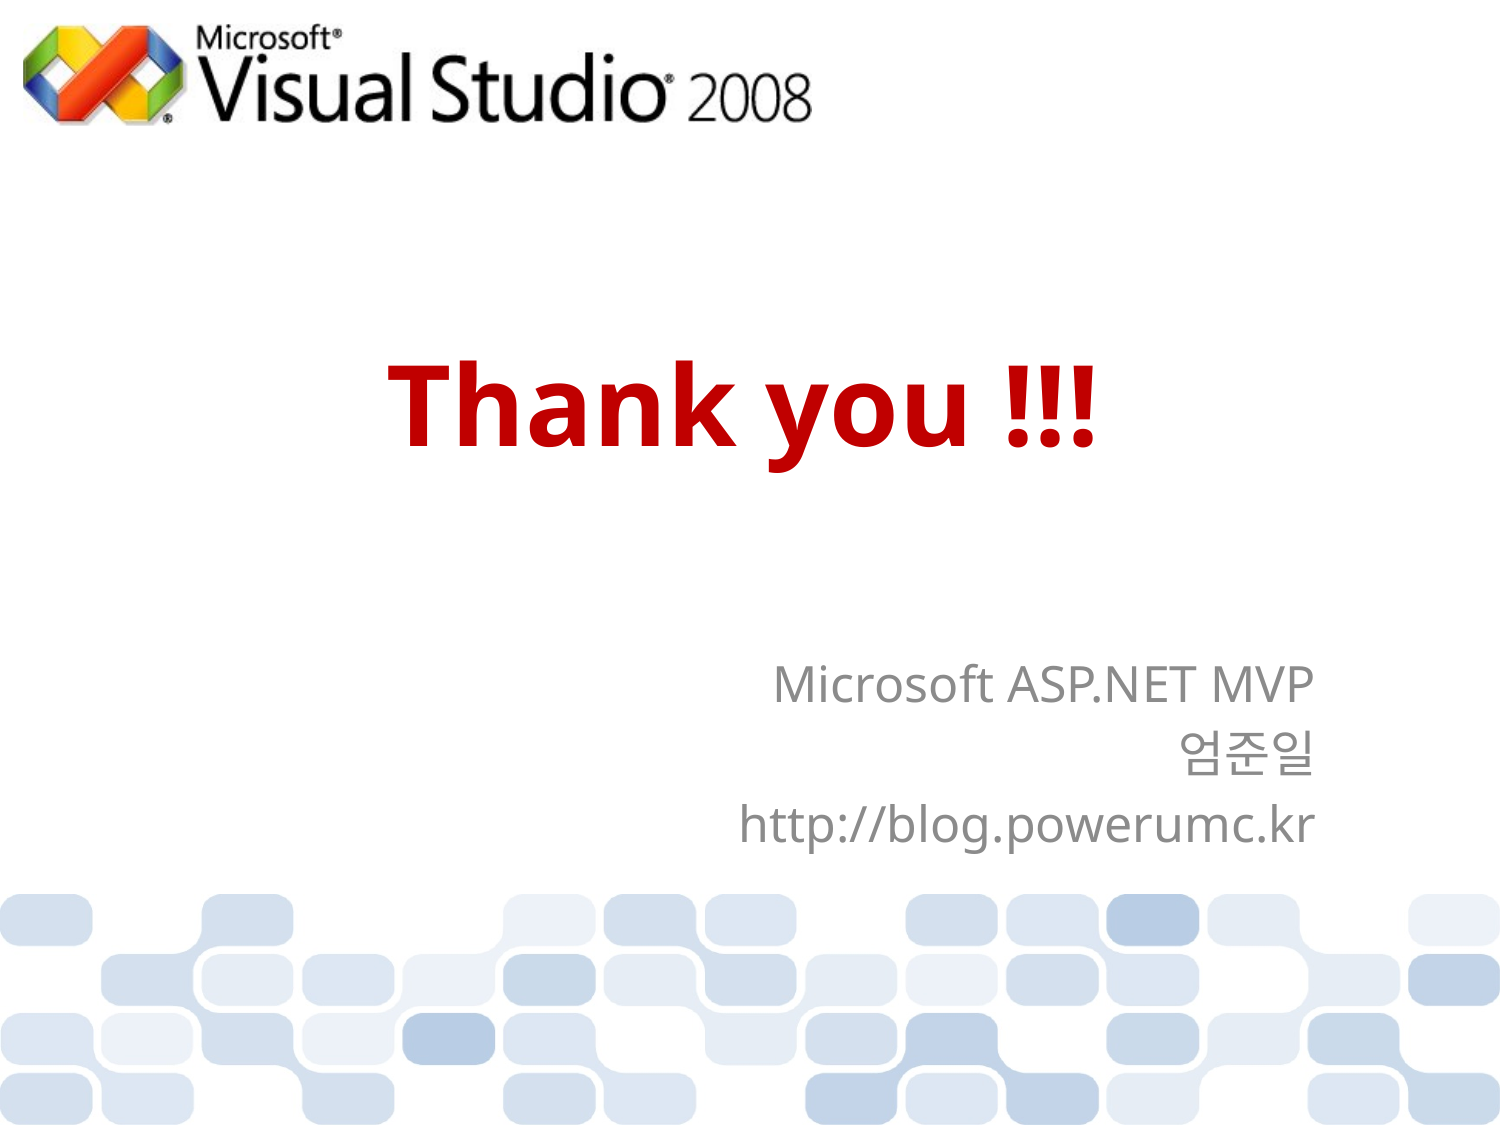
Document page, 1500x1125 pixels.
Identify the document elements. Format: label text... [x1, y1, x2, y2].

subtitle Microsoft ASP.NET MVP 엄준일 http://blog.powerumc.kr [281, 644, 1332, 892]
picture [23, 23, 813, 126]
title Thank you !!! [105, 281, 1381, 523]
picture [0, 894, 1500, 1125]
